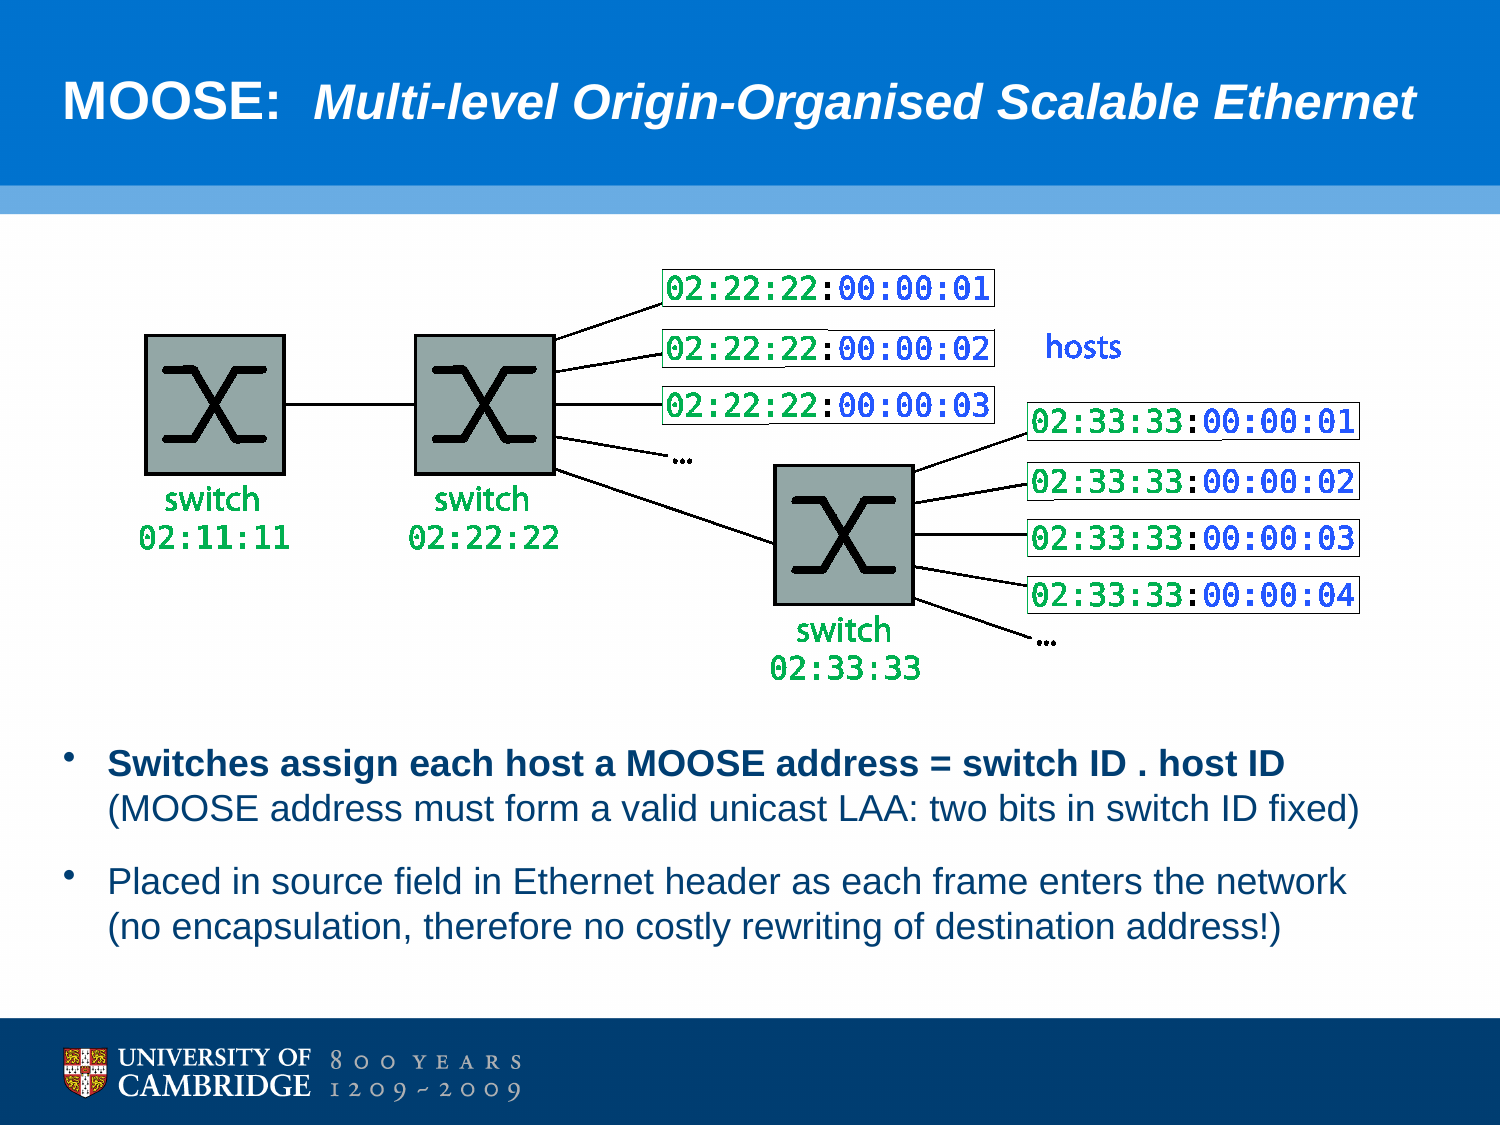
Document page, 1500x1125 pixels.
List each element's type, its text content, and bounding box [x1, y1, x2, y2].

list Switches assign each host a MOOSE address = switch ID . host ID (MOOSE address must form a valid unicast LAA: two bits in switch ID fixed) Placed in source field in Ethernet header as each frame enters the network (no encapsulation, therefore no costly rewriting of destination address!) [62, 702, 1437, 948]
picture [0, 0, 1500, 1125]
title MOOSE: Multi-level Origin-Organised Scalable Ethernet [62, 65, 1438, 136]
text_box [139, 269, 1361, 680]
